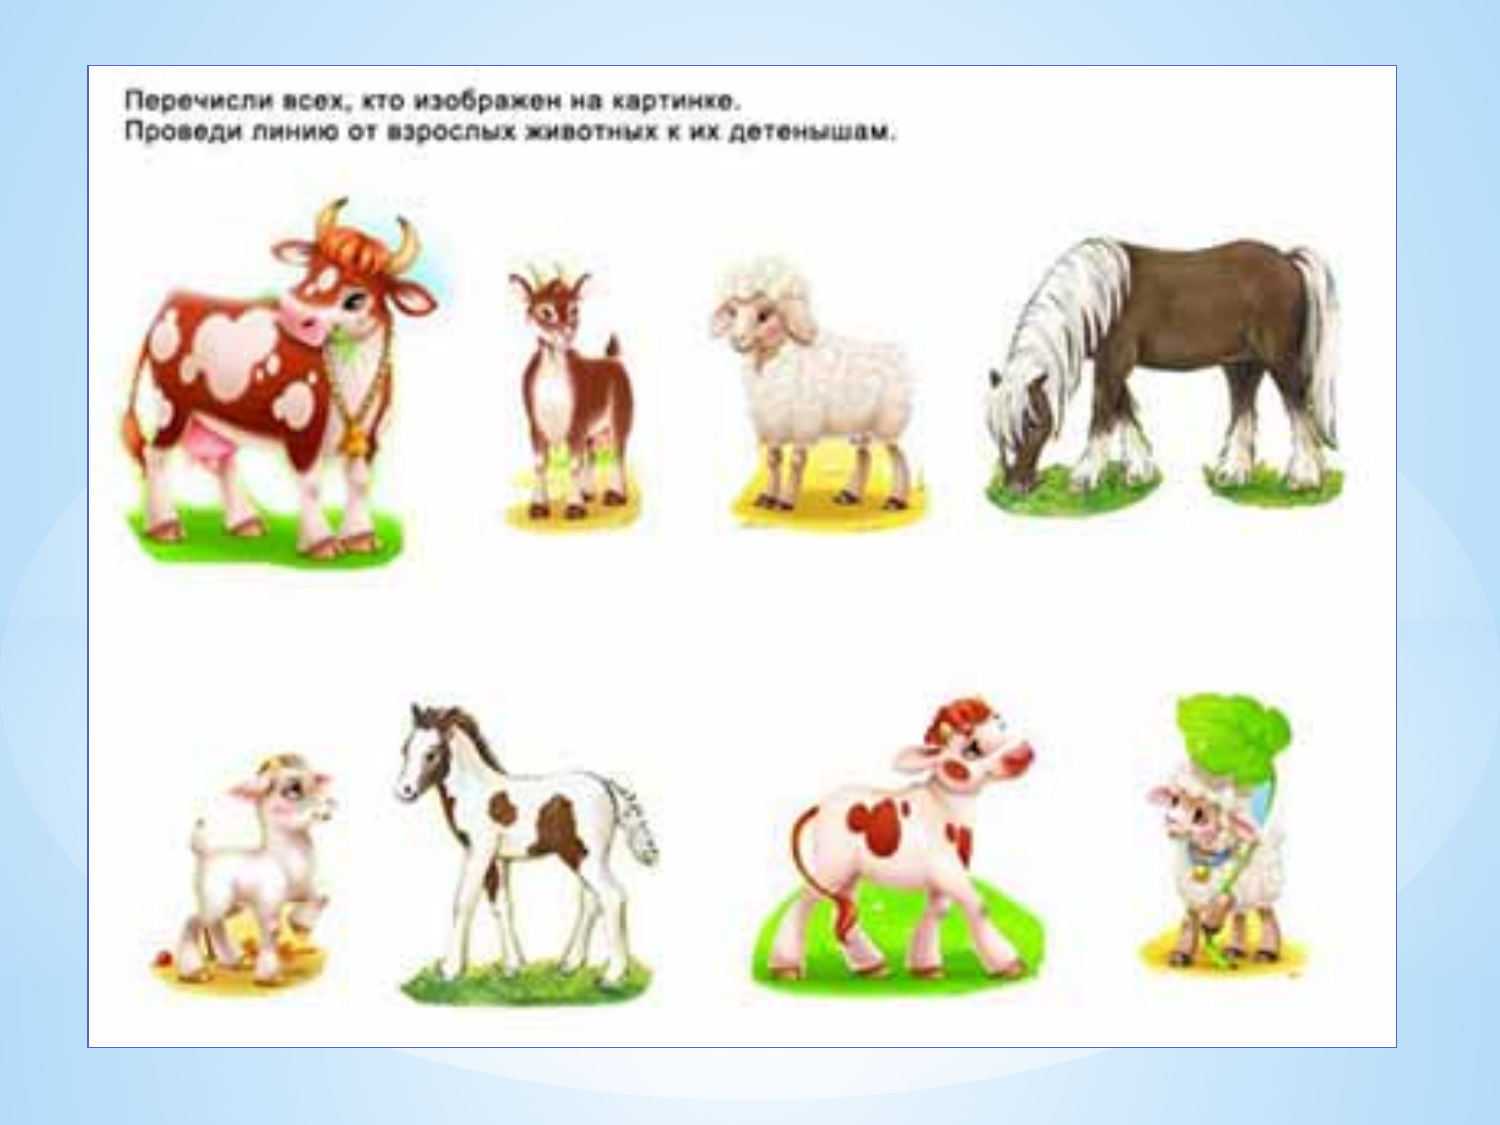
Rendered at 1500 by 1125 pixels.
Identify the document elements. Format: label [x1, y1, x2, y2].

picture [88, 66, 1396, 1047]
